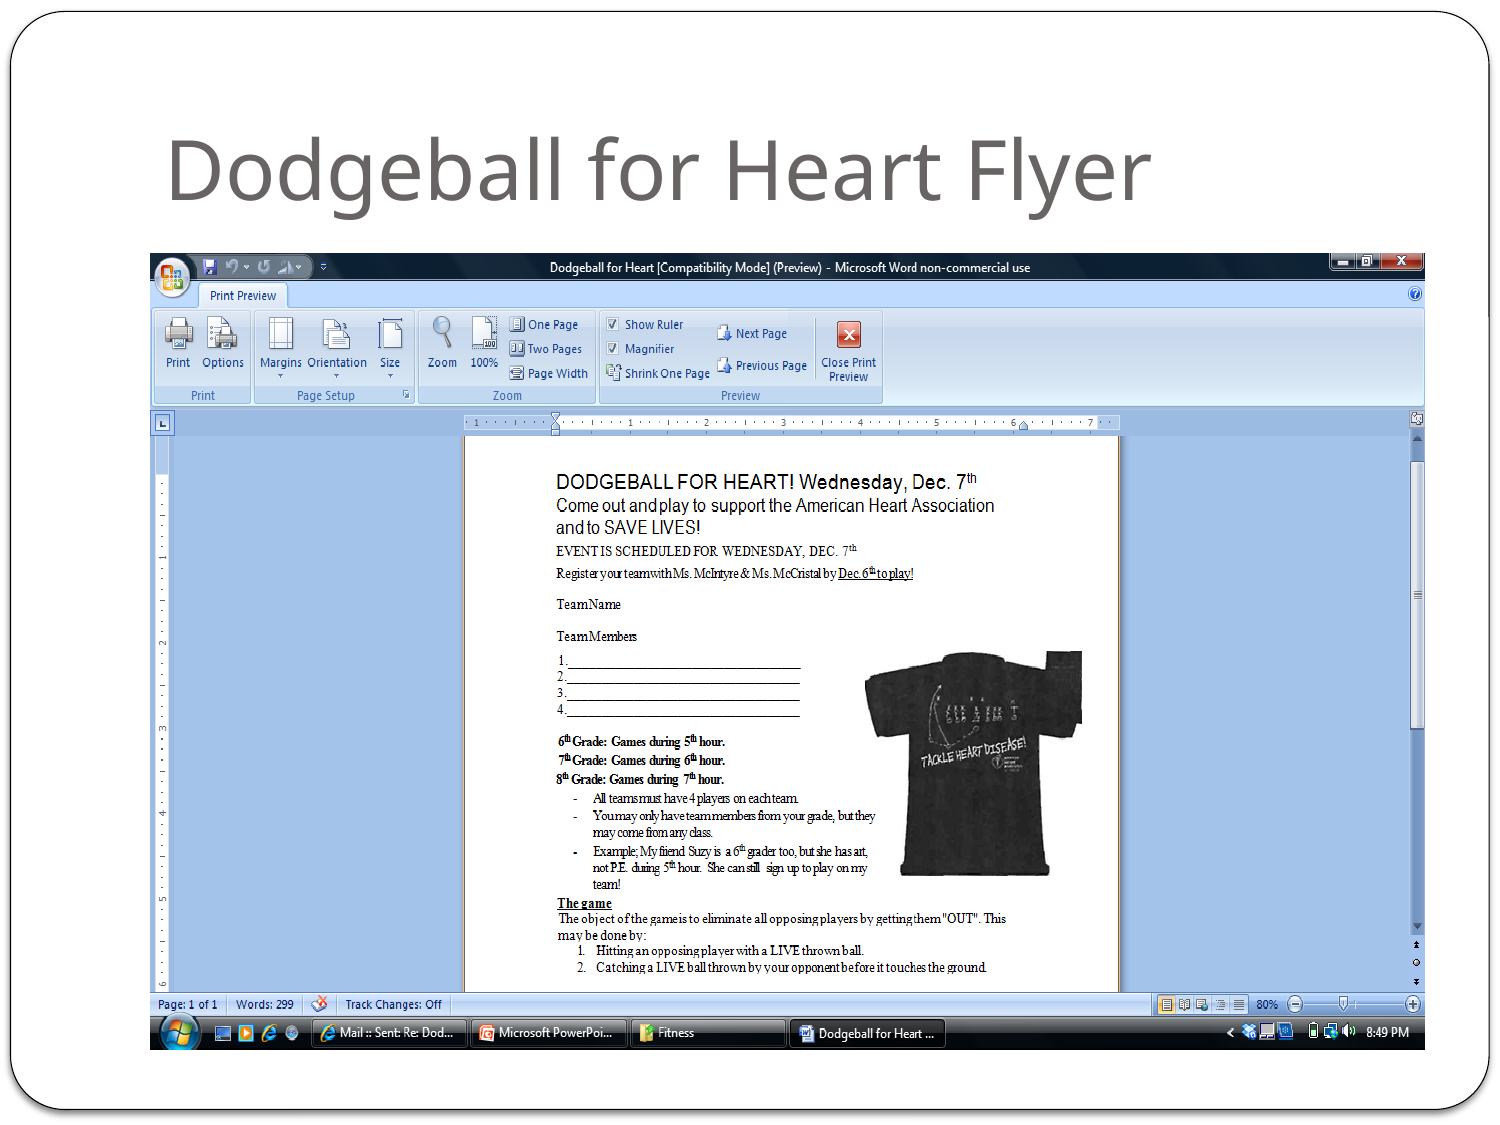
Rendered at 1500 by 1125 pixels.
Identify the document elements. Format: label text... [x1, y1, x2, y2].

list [149, 253, 1426, 1051]
title Dodgeball for Heart Flyer [150, 45, 1425, 233]
